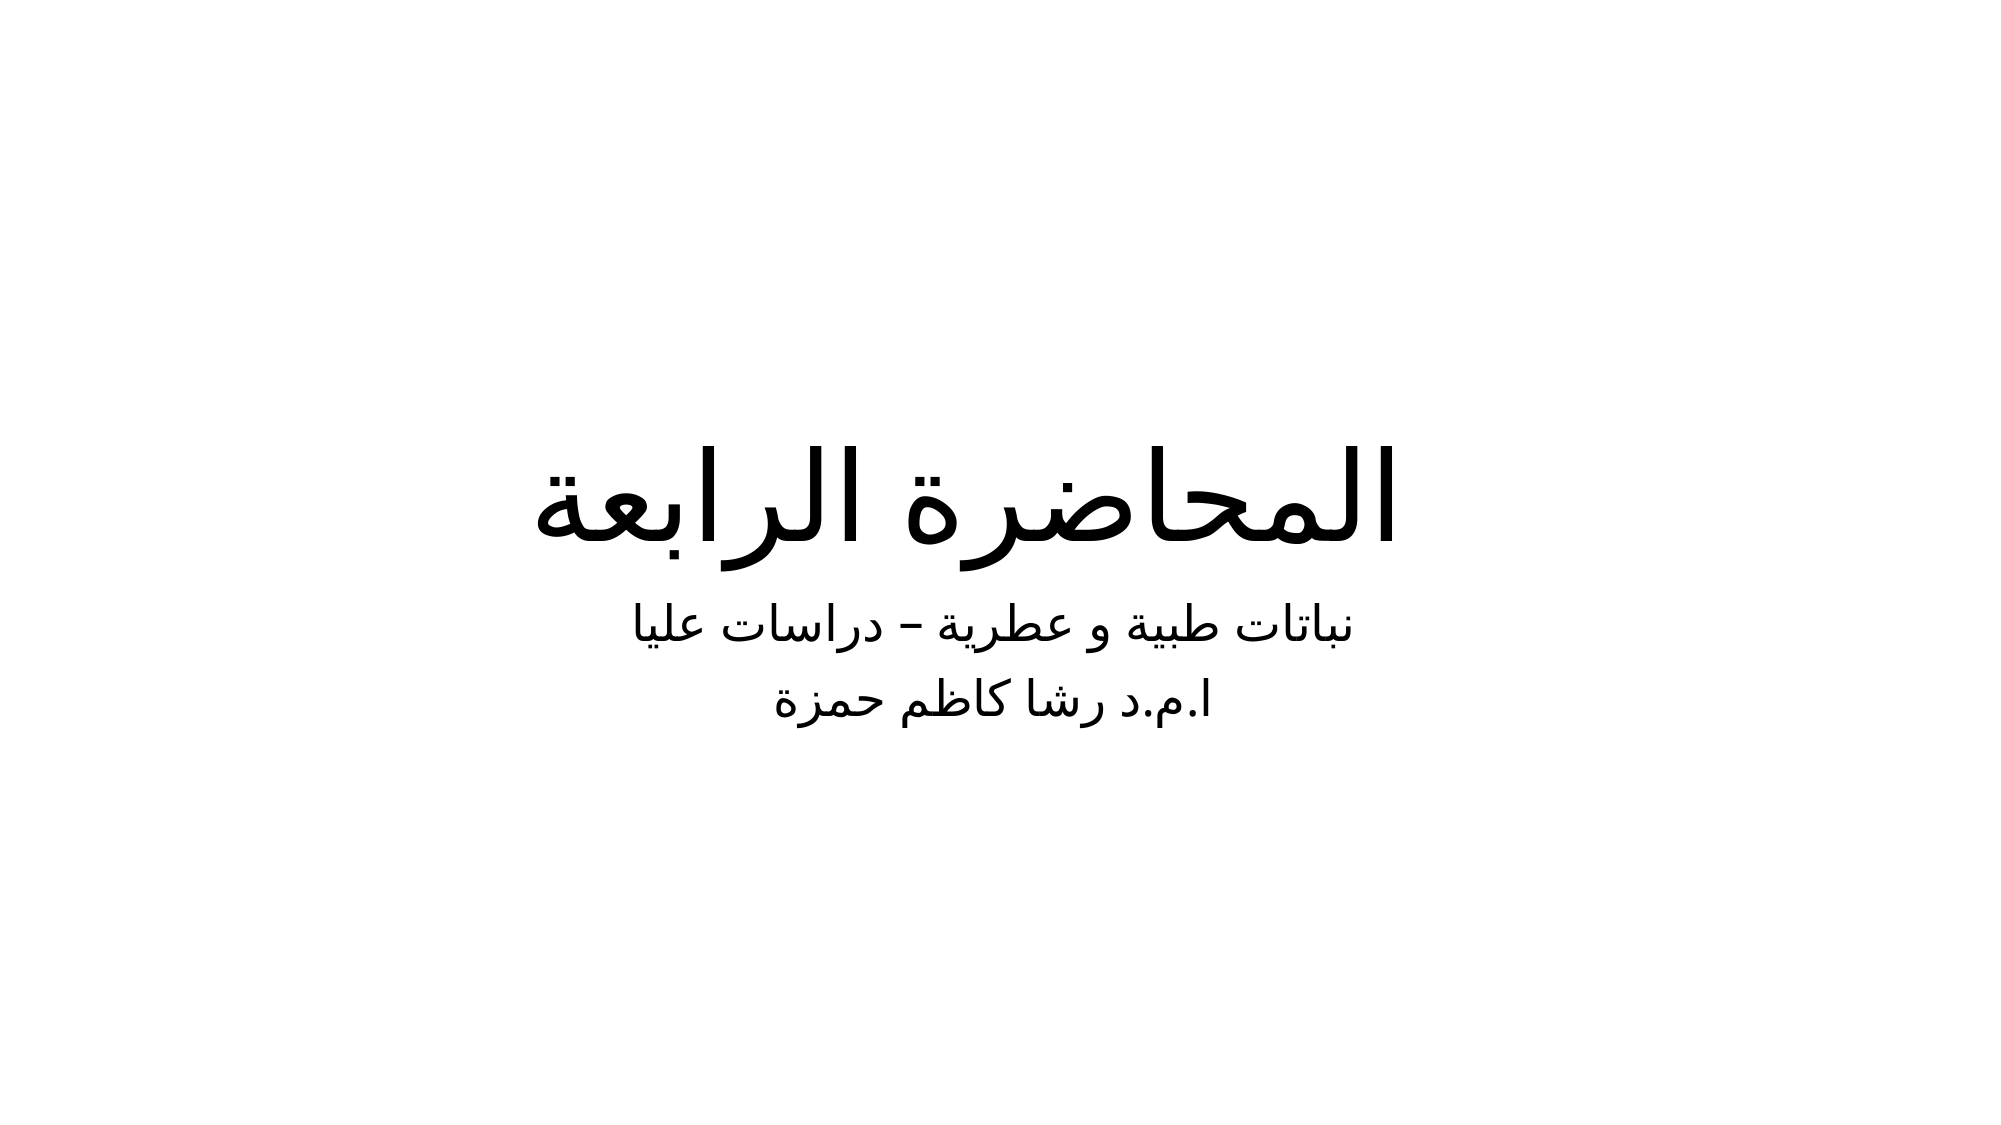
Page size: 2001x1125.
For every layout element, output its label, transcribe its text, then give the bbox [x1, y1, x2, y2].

title المحاضرة الرابعة [249, 184, 1750, 576]
subtitle نباتات طبية و عطرية – دراسات عليا ا.م.د رشا كاظم حمزة [249, 590, 1750, 863]
